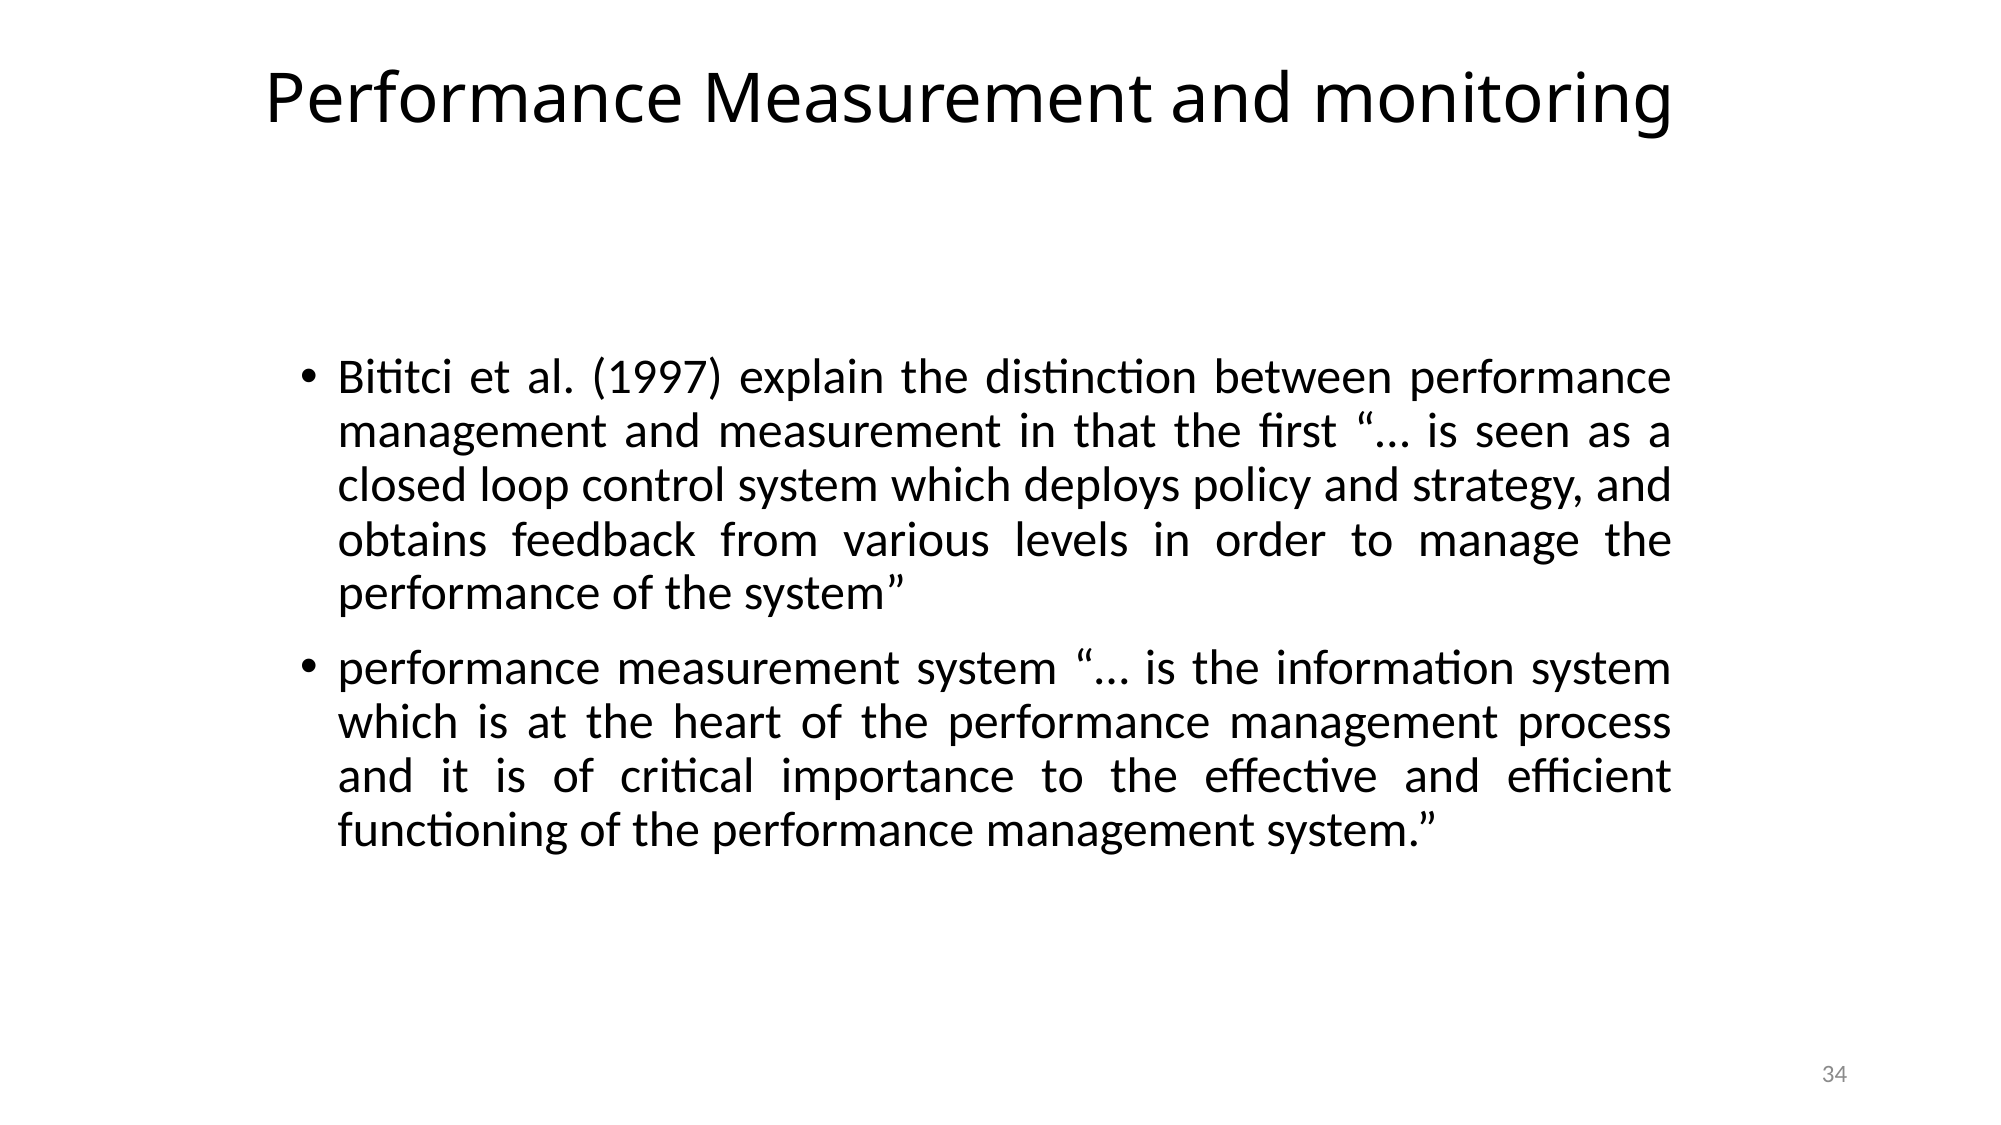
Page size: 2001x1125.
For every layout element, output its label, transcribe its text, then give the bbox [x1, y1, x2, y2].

list Bititci et al. (1997) explain the distinction between performance management and measurement in that the first “… is seen as a closed loop control system which deploys policy and strategy, and obtains feedback from various levels in order to manage the performance of the system” performance measurement system “… is the information system which is at the heart of the performance management process and it is of critical importance to the effective and efficient functioning of the performance management system.” [285, 262, 1688, 1102]
title Performance Measurement and monitoring [249, 37, 1750, 164]
slide_number 34 [1412, 1042, 1863, 1103]
